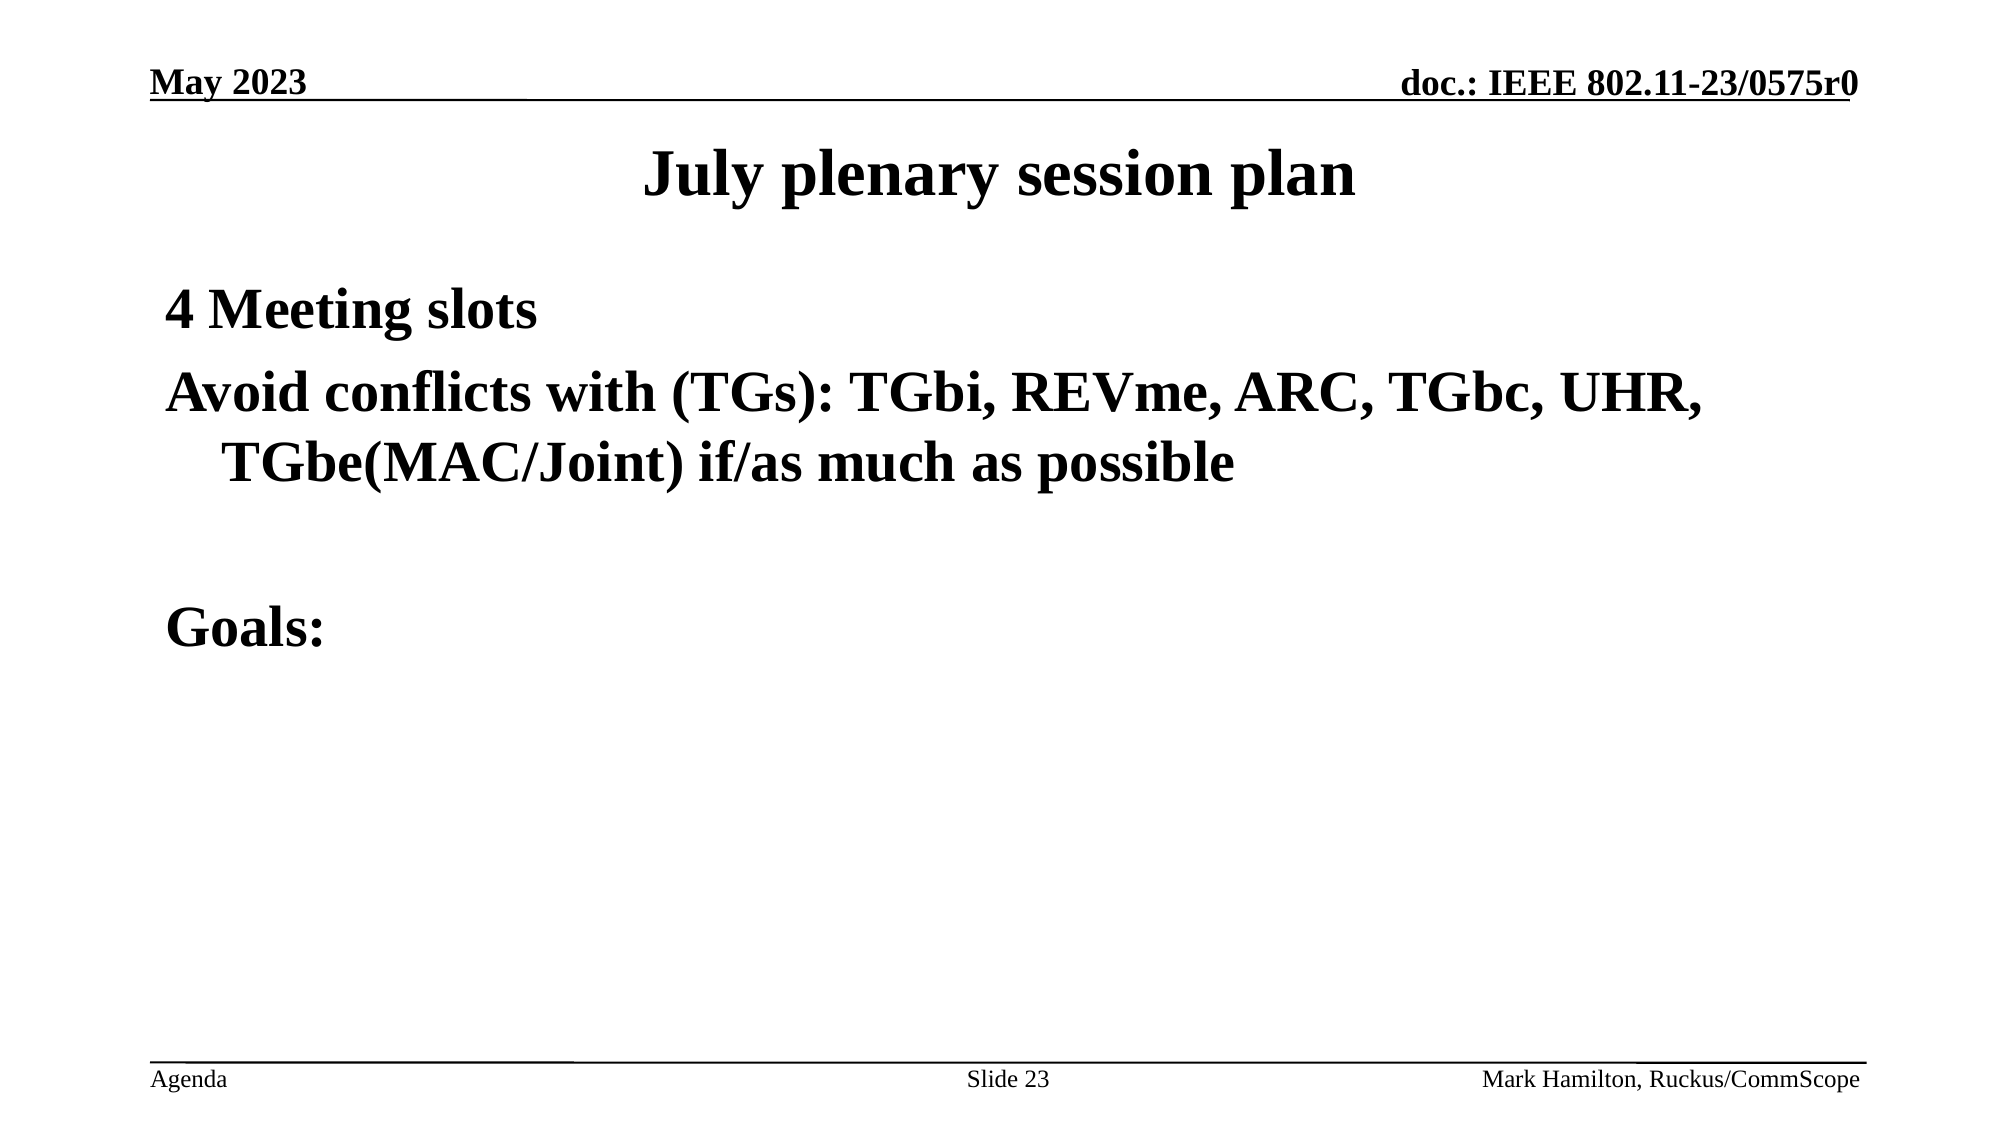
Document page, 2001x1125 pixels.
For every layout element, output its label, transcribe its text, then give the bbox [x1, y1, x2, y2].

list 4 Meeting slots Avoid conflicts with (TGs): TGbi, REVme, ARC, TGbc, UHR, TGbe(MAC/Joint) if/as much as possible Goals: [149, 262, 1850, 938]
title July plenary session plan [149, 112, 1850, 226]
slide_number Slide 23 [950, 1061, 1067, 1123]
